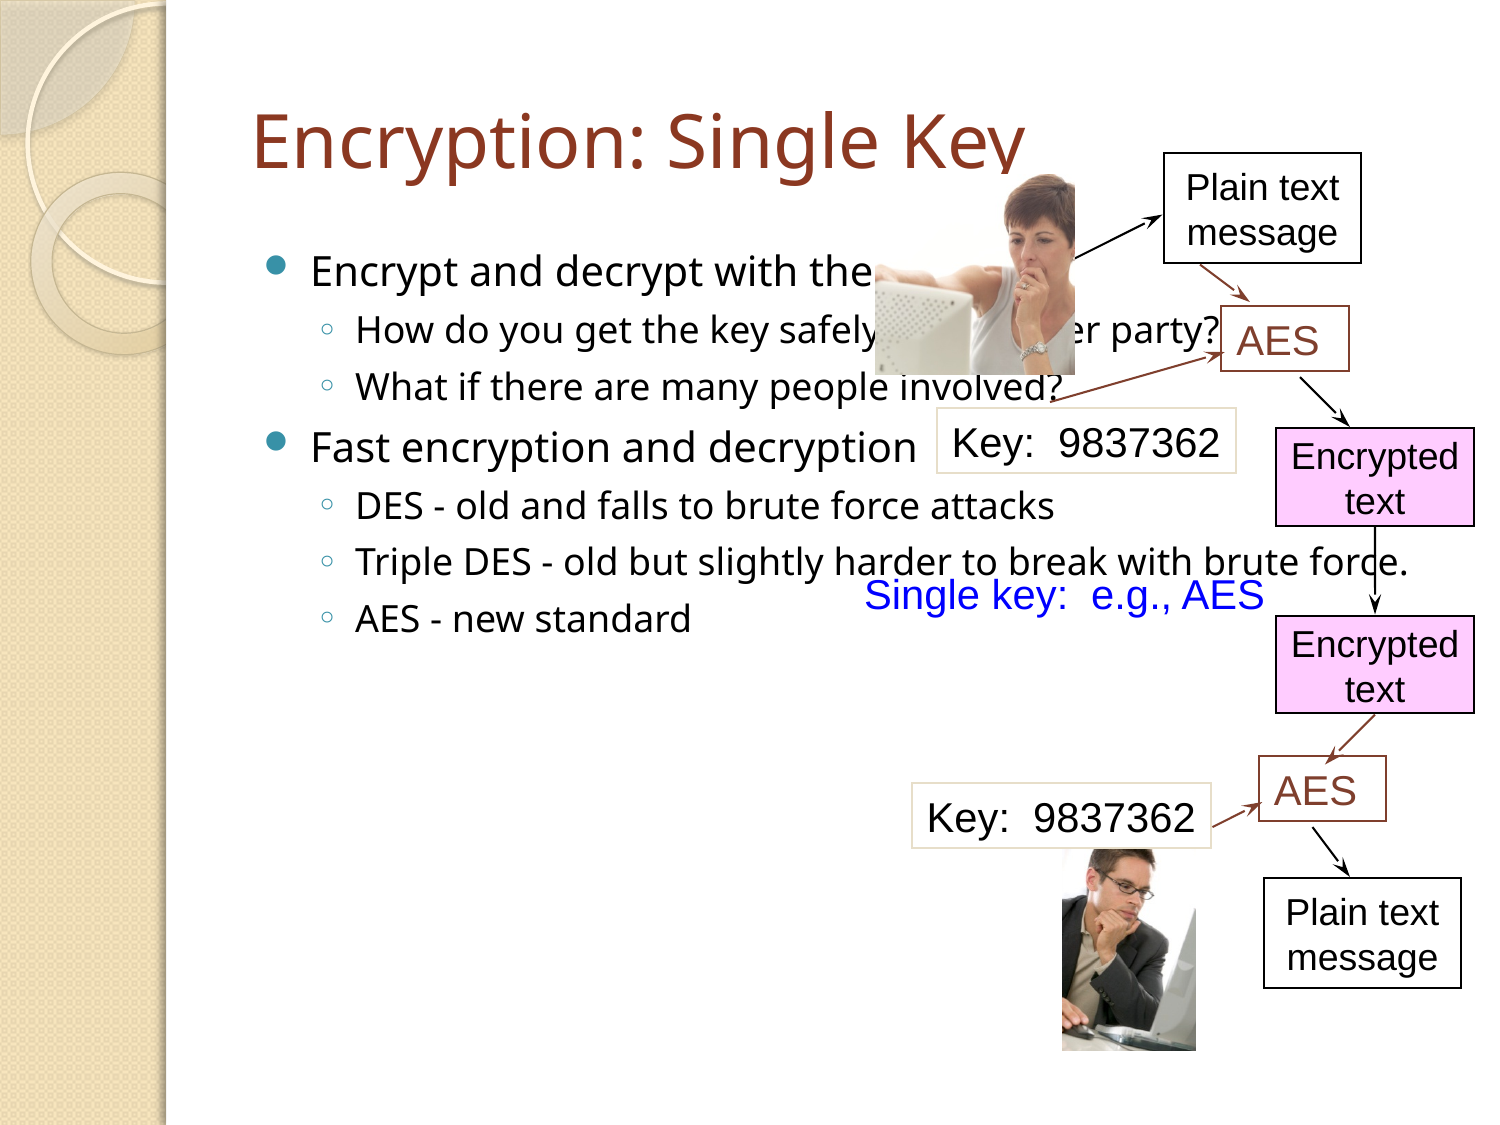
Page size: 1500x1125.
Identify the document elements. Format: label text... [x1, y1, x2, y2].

text_box [1141, 214, 1163, 230]
text_box Single key: e.g., AES [849, 560, 1281, 626]
text_box Key: 9837362 [911, 783, 1212, 849]
text_box [1330, 408, 1351, 428]
text_box Encrypted text [1276, 615, 1474, 714]
text_box AES [1221, 305, 1349, 372]
text_box [1368, 593, 1382, 615]
picture [1062, 849, 1197, 1051]
text_box AES [1258, 755, 1387, 822]
text_box Encrypted text [1276, 428, 1474, 526]
text_box [1203, 351, 1225, 364]
text_box Plain text message [1163, 153, 1362, 264]
text_box [1332, 856, 1351, 878]
picture [874, 174, 1076, 376]
text_box Key: 9837362 [936, 408, 1237, 474]
title Encryption: Single Key [235, 45, 1466, 233]
text_box [1229, 284, 1250, 303]
list Encrypt and decrypt with the same key How do you get the key safely to the other party? What if there are many people involved? Fast encryption and decryption DES - old and falls to brute force attacks Triple DES - old but slightly harder to break with brute force. AES - new standard [235, 237, 1466, 1025]
text_box Plain text message [1263, 878, 1462, 989]
text_box [1324, 745, 1344, 765]
text_box [1241, 802, 1263, 817]
